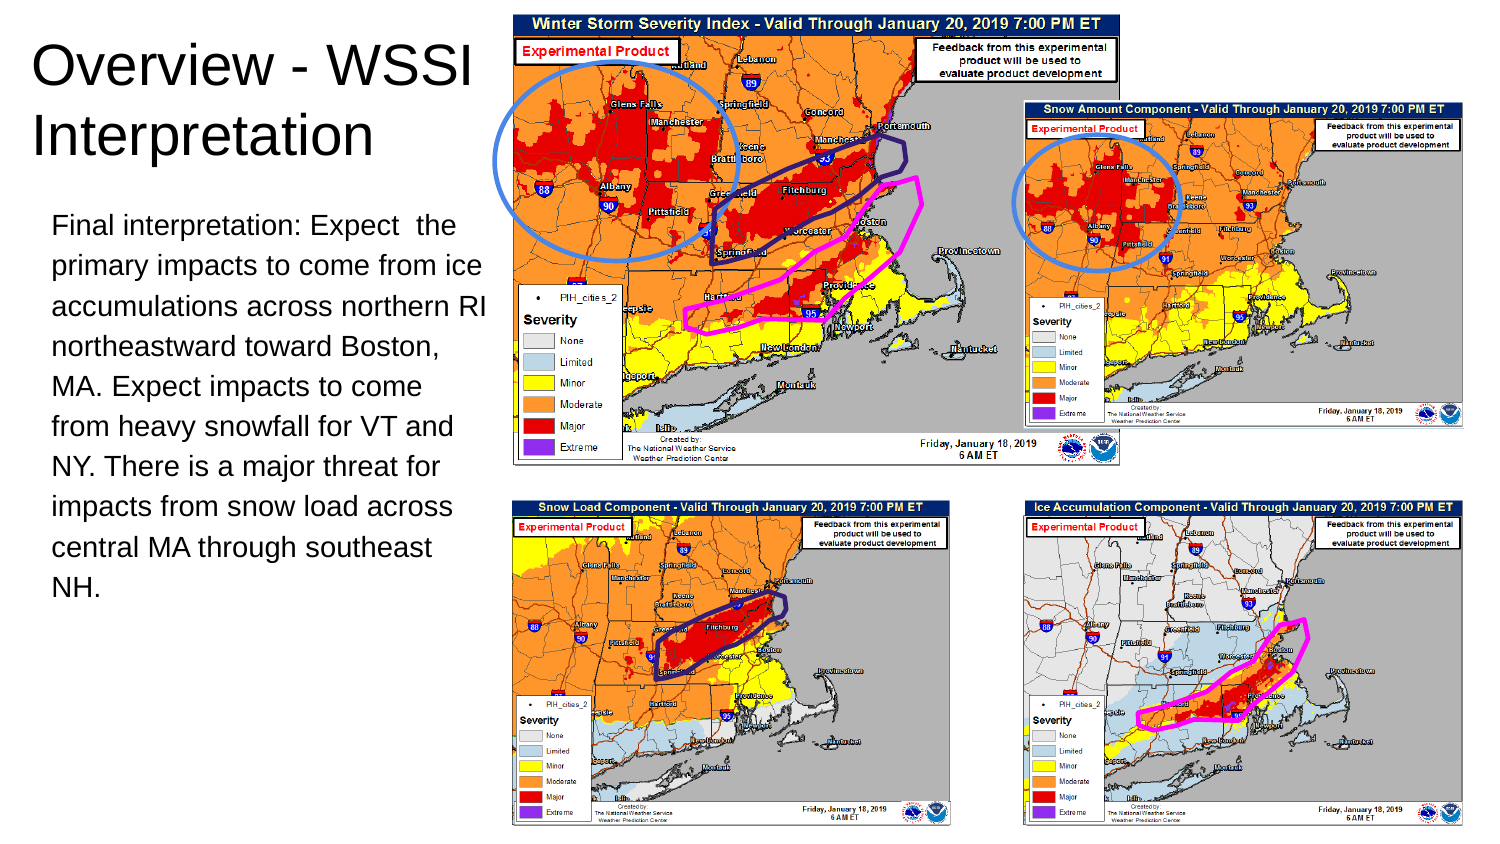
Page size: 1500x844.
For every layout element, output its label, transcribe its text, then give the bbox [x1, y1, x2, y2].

picture [509, 499, 952, 827]
text_box [494, 123, 504, 200]
title Overview - WSSI Interpretation [16, 12, 507, 170]
picture [1023, 499, 1465, 827]
list Final interpretation: Expect the primary impacts to come from ice accumulations across northern RI northeastward toward Boston, MA. Expect impacts to come from heavy snowfall for VT and NY. There is a major threat for impacts from snow load across central MA through southeast NH. [36, 186, 504, 747]
picture [509, 12, 1465, 468]
